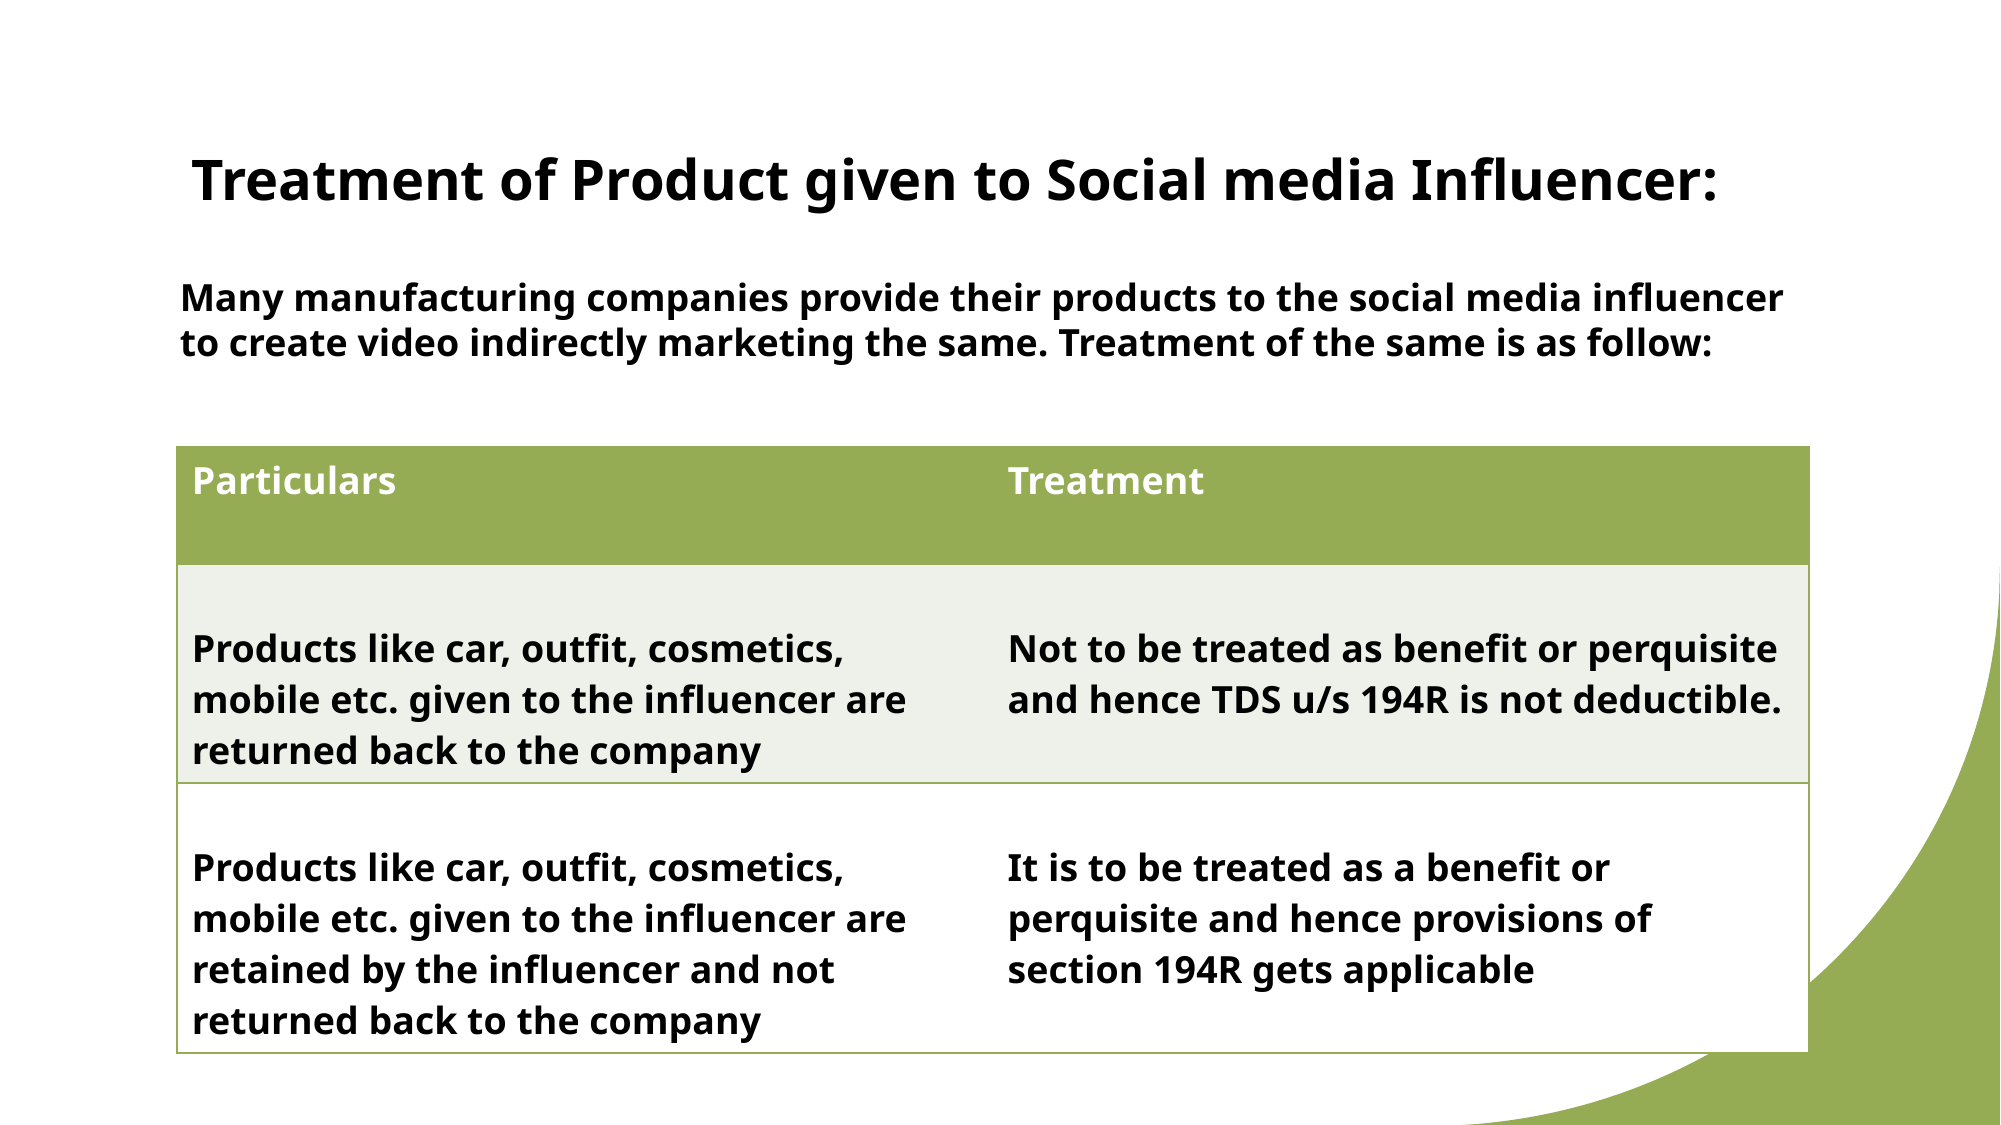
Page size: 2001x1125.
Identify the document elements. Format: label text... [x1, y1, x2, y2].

table_header Treatment [993, 448, 1808, 563]
table_cell Not to be treated as benefit or perquisite and hence TDS u/s 194R is not deductible. [993, 565, 1808, 782]
table_cell Products like car, outfit, cosmetics, mobile etc. given to the influencer are retained by the influencer and not returned back to the company [178, 784, 993, 1052]
text_box Many manufacturing companies provide their products to the social media influencer to create video indirectly marketing the same. Treatment of the same is as follow: [164, 266, 1809, 372]
title Treatment of Product given to Social media Influencer: [176, 63, 1809, 220]
table_cell It is to be treated as a benefit or perquisite and hence provisions of section 194R gets applicable [993, 784, 1808, 1052]
table_header Particulars [178, 448, 993, 563]
table_cell Products like car, outfit, cosmetics, mobile etc. given to the influencer are returned back to the company [178, 565, 993, 782]
